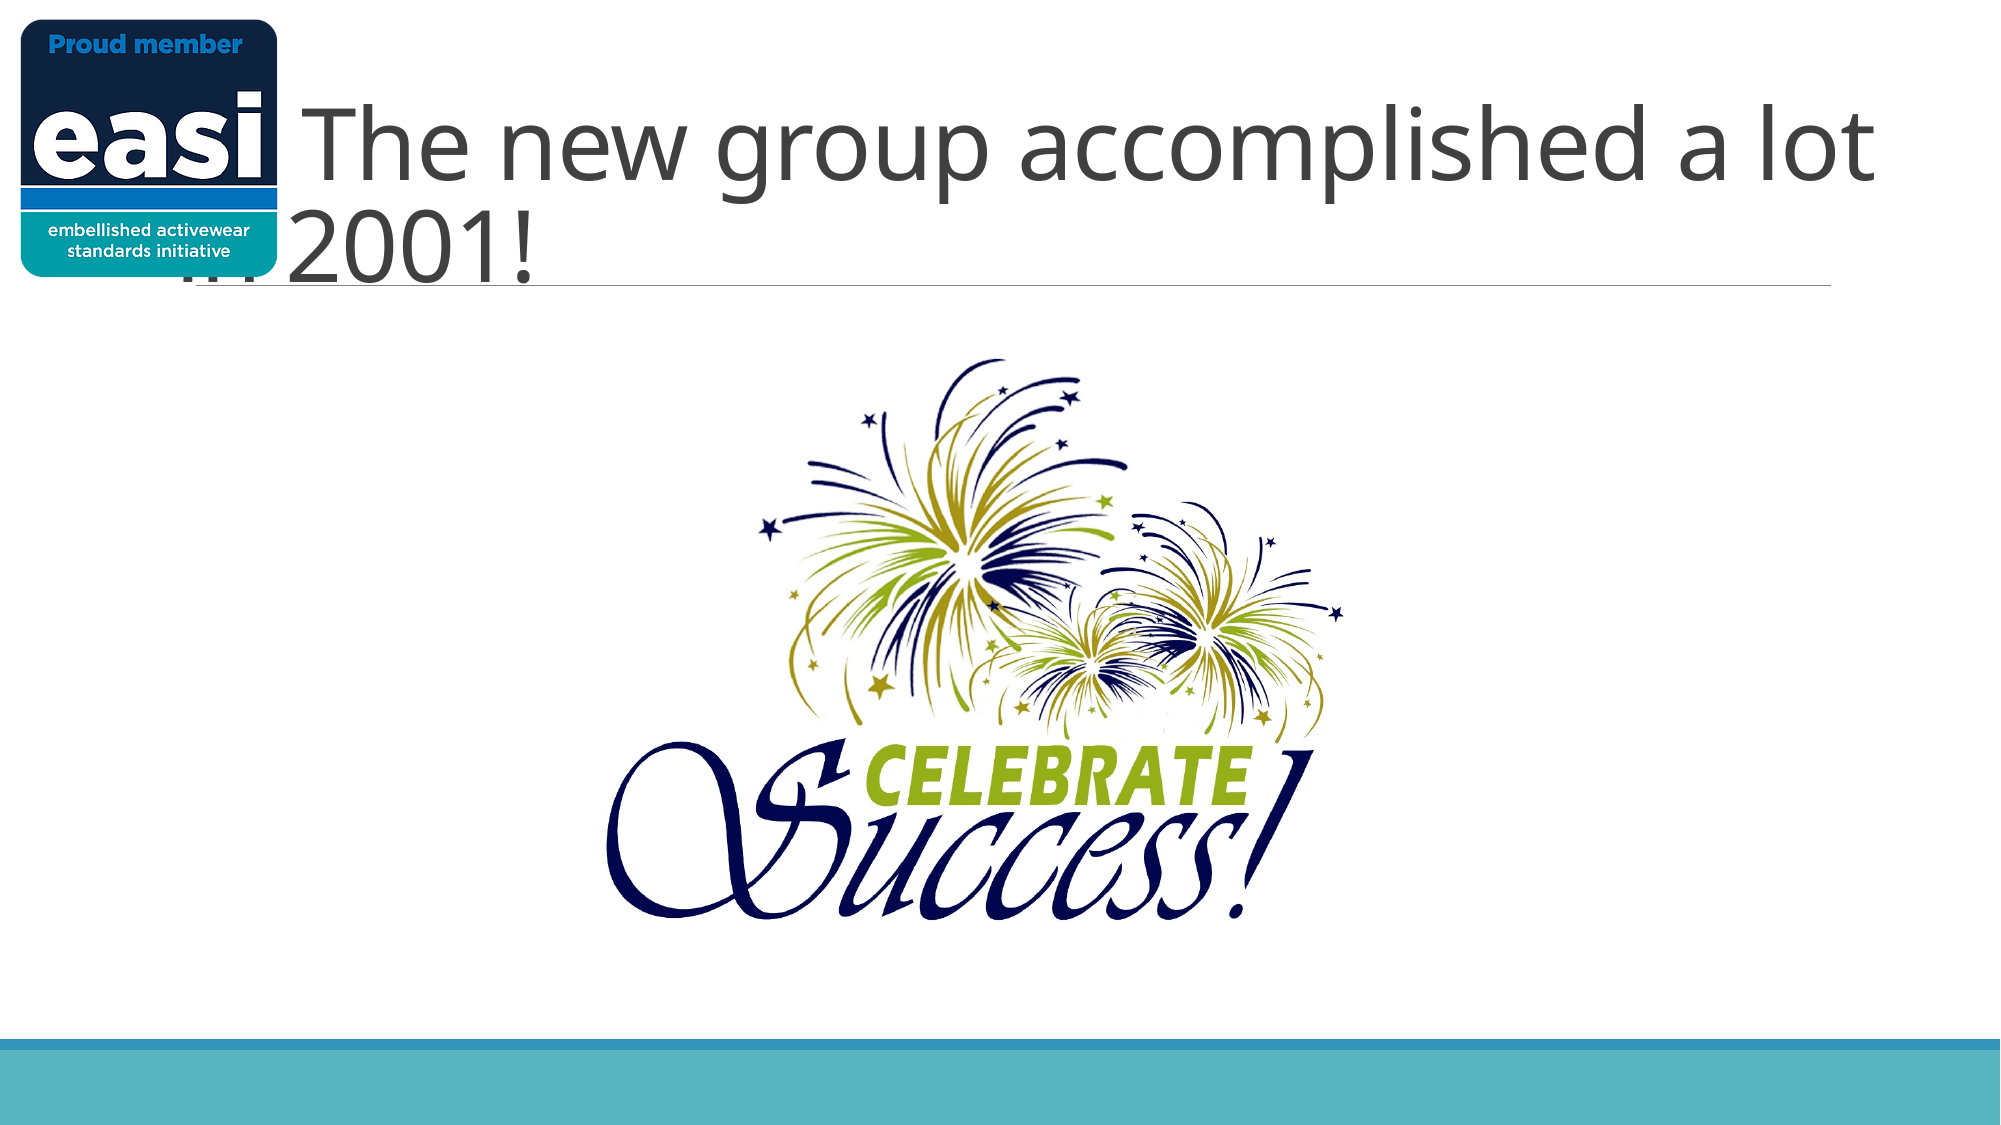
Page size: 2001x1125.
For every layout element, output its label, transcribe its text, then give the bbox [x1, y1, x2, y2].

title The new group accomplished a lot in 2001! [160, 48, 2000, 311]
picture [547, 343, 1380, 938]
picture [0, 0, 297, 297]
